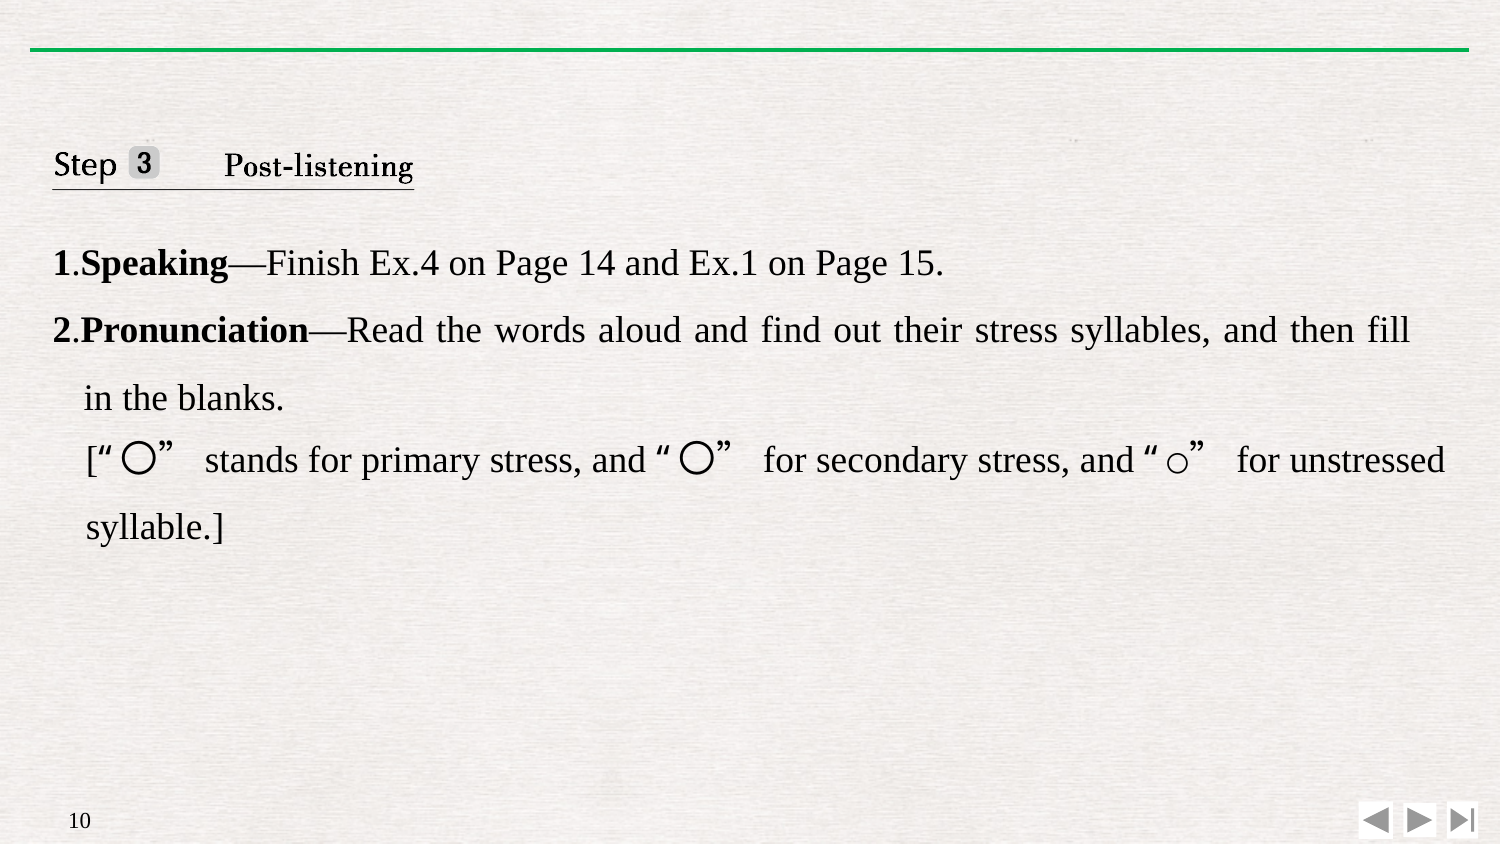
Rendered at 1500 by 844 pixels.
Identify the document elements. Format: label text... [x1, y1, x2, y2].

text_box [“〇”stands for primary stress, and “〇”for secondary stress, and “〇”for unstressed syllable.] [74, 406, 1458, 553]
text_box 1.Speaking—Finish Ex.4 on Page 14 and Ex.1 on Page 15. 2.Pronunciation—Read the words aloud and find out their stress syllables, and then fill in the blanks. [41, 209, 1424, 424]
picture [0, 0, 1500, 844]
